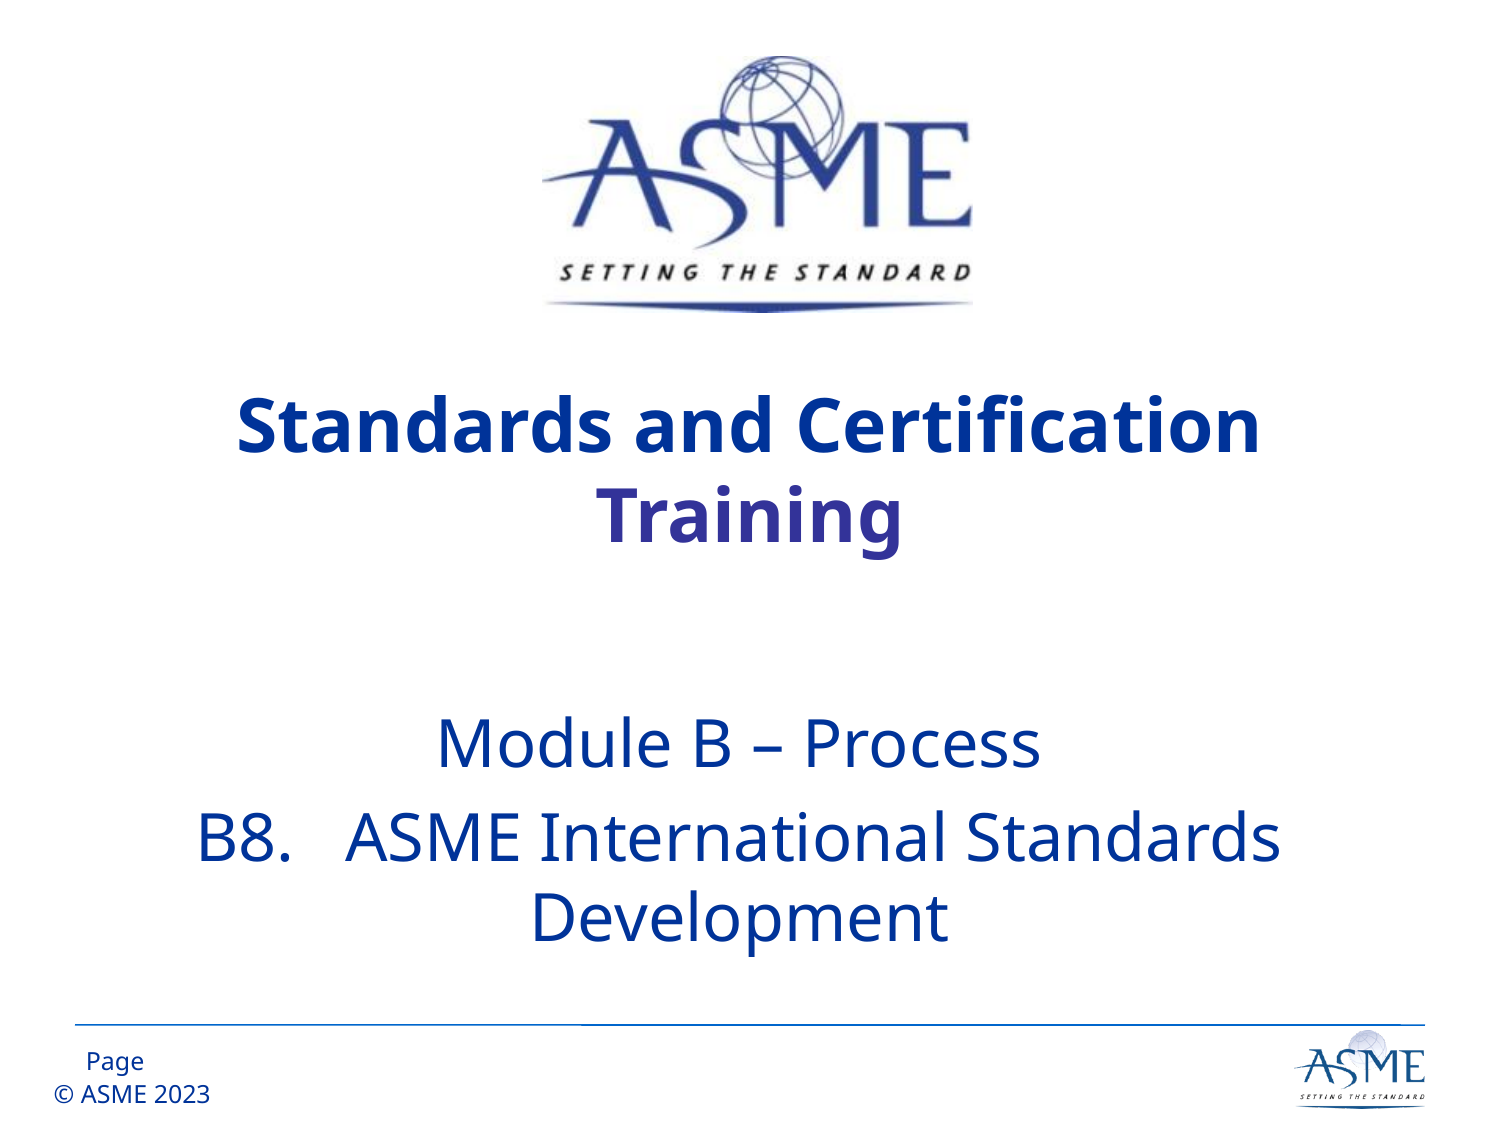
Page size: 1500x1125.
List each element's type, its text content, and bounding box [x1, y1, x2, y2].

subtitle Module B – Process B8. ASME International Standards Development [129, 693, 1350, 925]
picture [542, 56, 973, 313]
title Standards and Certification Training [112, 349, 1388, 657]
picture [1294, 1030, 1425, 1109]
